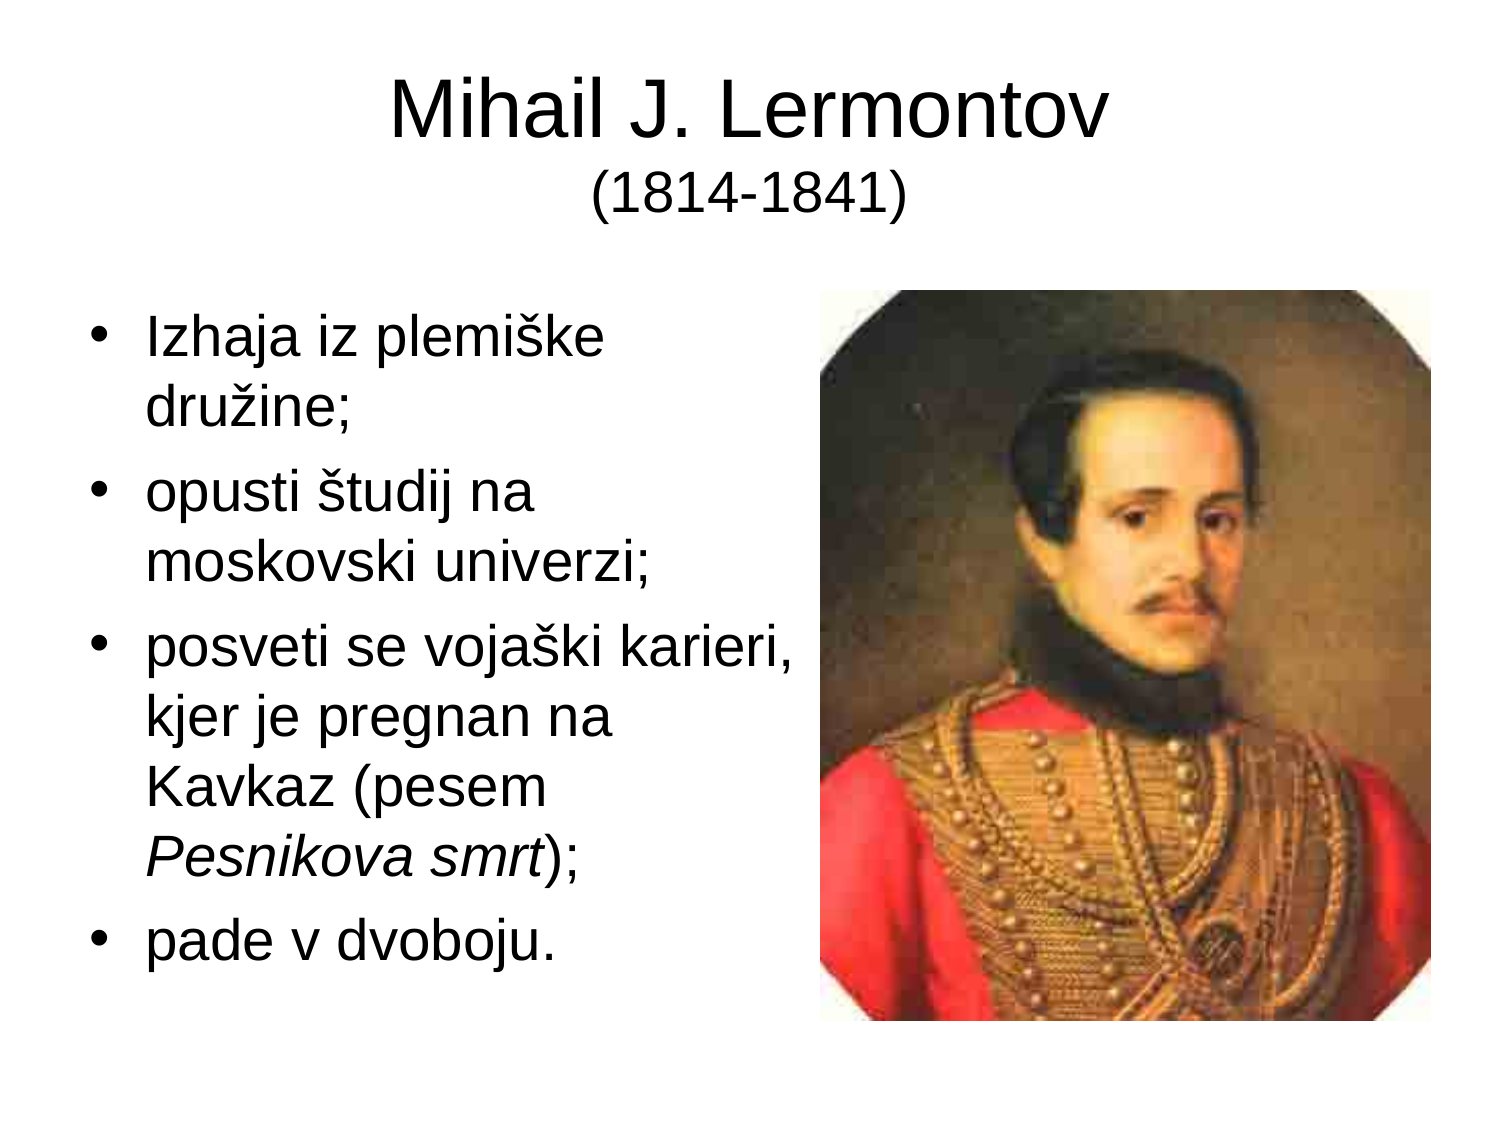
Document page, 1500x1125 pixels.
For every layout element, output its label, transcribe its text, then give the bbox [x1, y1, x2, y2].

title Mihail J. Lermontov (1814-1841) [75, 45, 1425, 233]
list Izhaja iz plemiške družine; opusti študij na moskovski univerzi; posveti se vojaški karieri, kjer je pregnan na Kavkaz (pesem Pesnikova smrt); pade v dvoboju. [75, 290, 820, 1005]
picture [820, 290, 1431, 1021]
